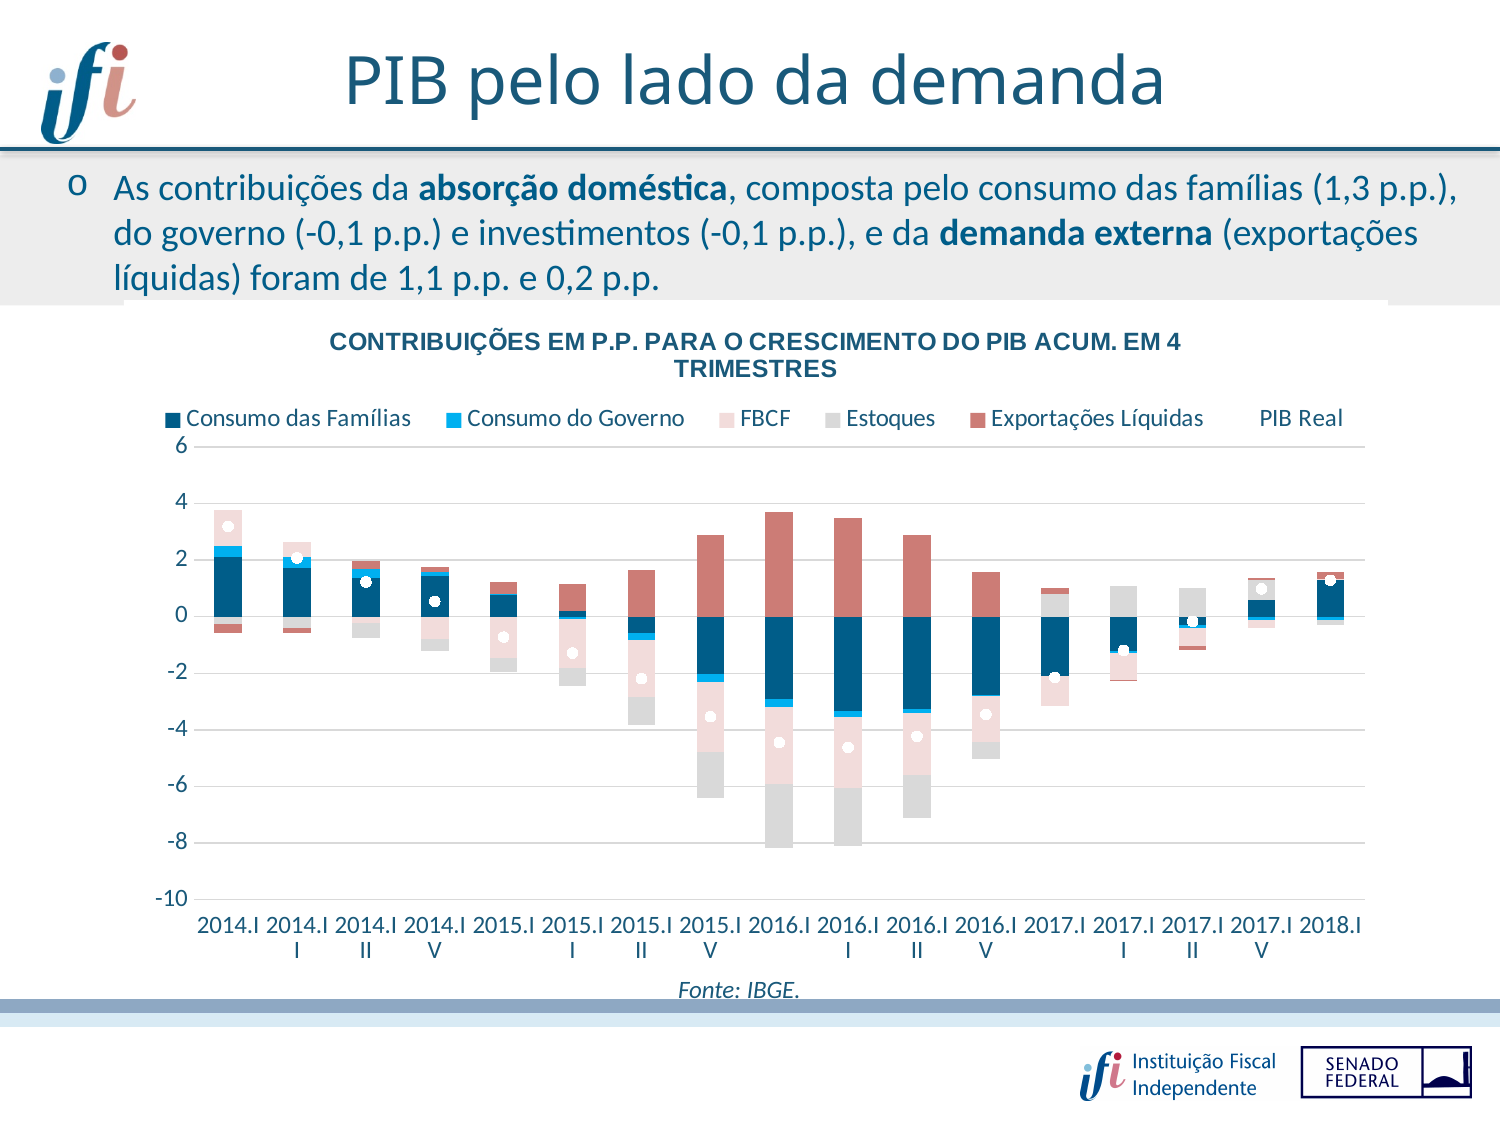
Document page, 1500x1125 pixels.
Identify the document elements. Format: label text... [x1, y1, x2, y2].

chart [123, 299, 1389, 967]
picture [0, 999, 1500, 1027]
text_box PIB pelo lado da demanda [182, 30, 1329, 135]
picture [41, 42, 136, 144]
picture [1080, 1046, 1472, 1101]
text_box As contribuições da absorção doméstica, composta pelo consumo das famílias (1,3 p.p.), do governo (-0,1 p.p.) e investimentos (-0,1 p.p.), e da demanda externa (exportações líquidas) foram de 1,1 p.p. e 0,2 p.p. [0, 158, 1500, 306]
text_box Fonte: IBGE. [670, 974, 809, 1011]
picture [41, 133, 50, 144]
